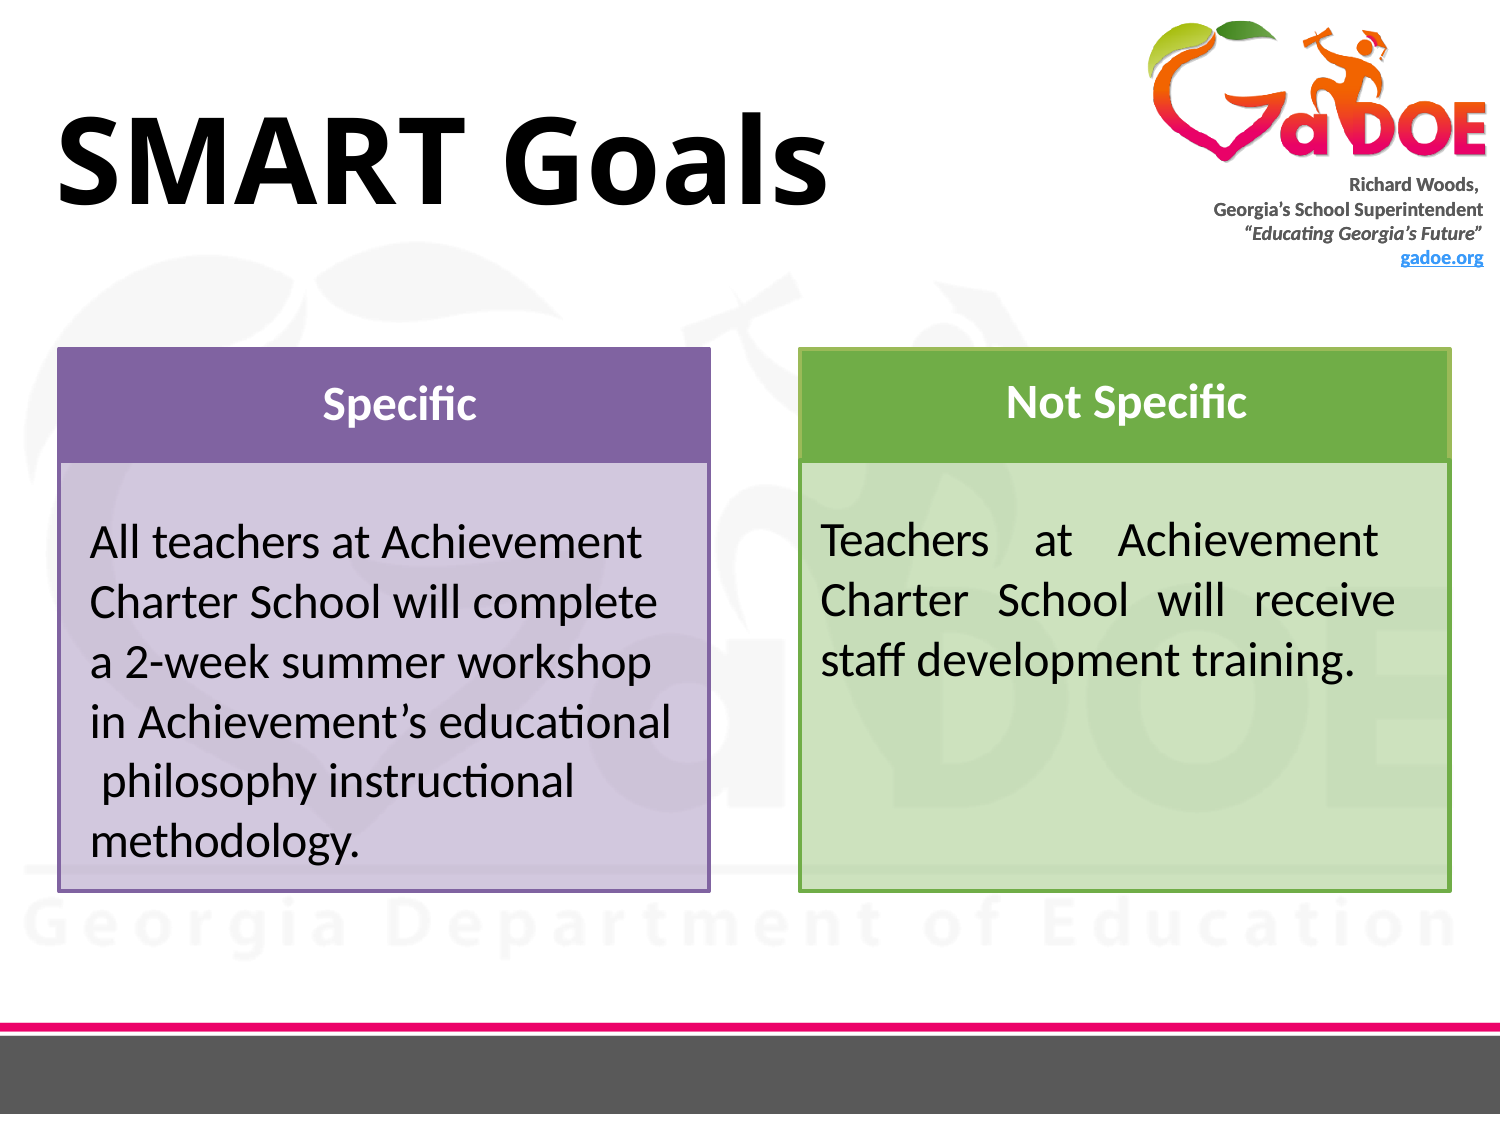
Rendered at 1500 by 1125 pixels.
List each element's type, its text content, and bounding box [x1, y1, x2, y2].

picture [1135, 8, 1499, 164]
text_box Specific All teachers at Achievement Charter School will complete a 2-week summer workshop in Achievement’s educational philosophy instructional methodology. [86, 371, 681, 868]
text_box [799, 460, 1450, 892]
text_box [58, 348, 709, 460]
text_box [58, 460, 709, 892]
text_box [799, 348, 1450, 460]
picture [19, 235, 1473, 980]
title SMART Goals [0, 61, 849, 250]
text_box Not Specific Teachers at Achievement Charter School will receive staff development training. [817, 369, 1425, 687]
